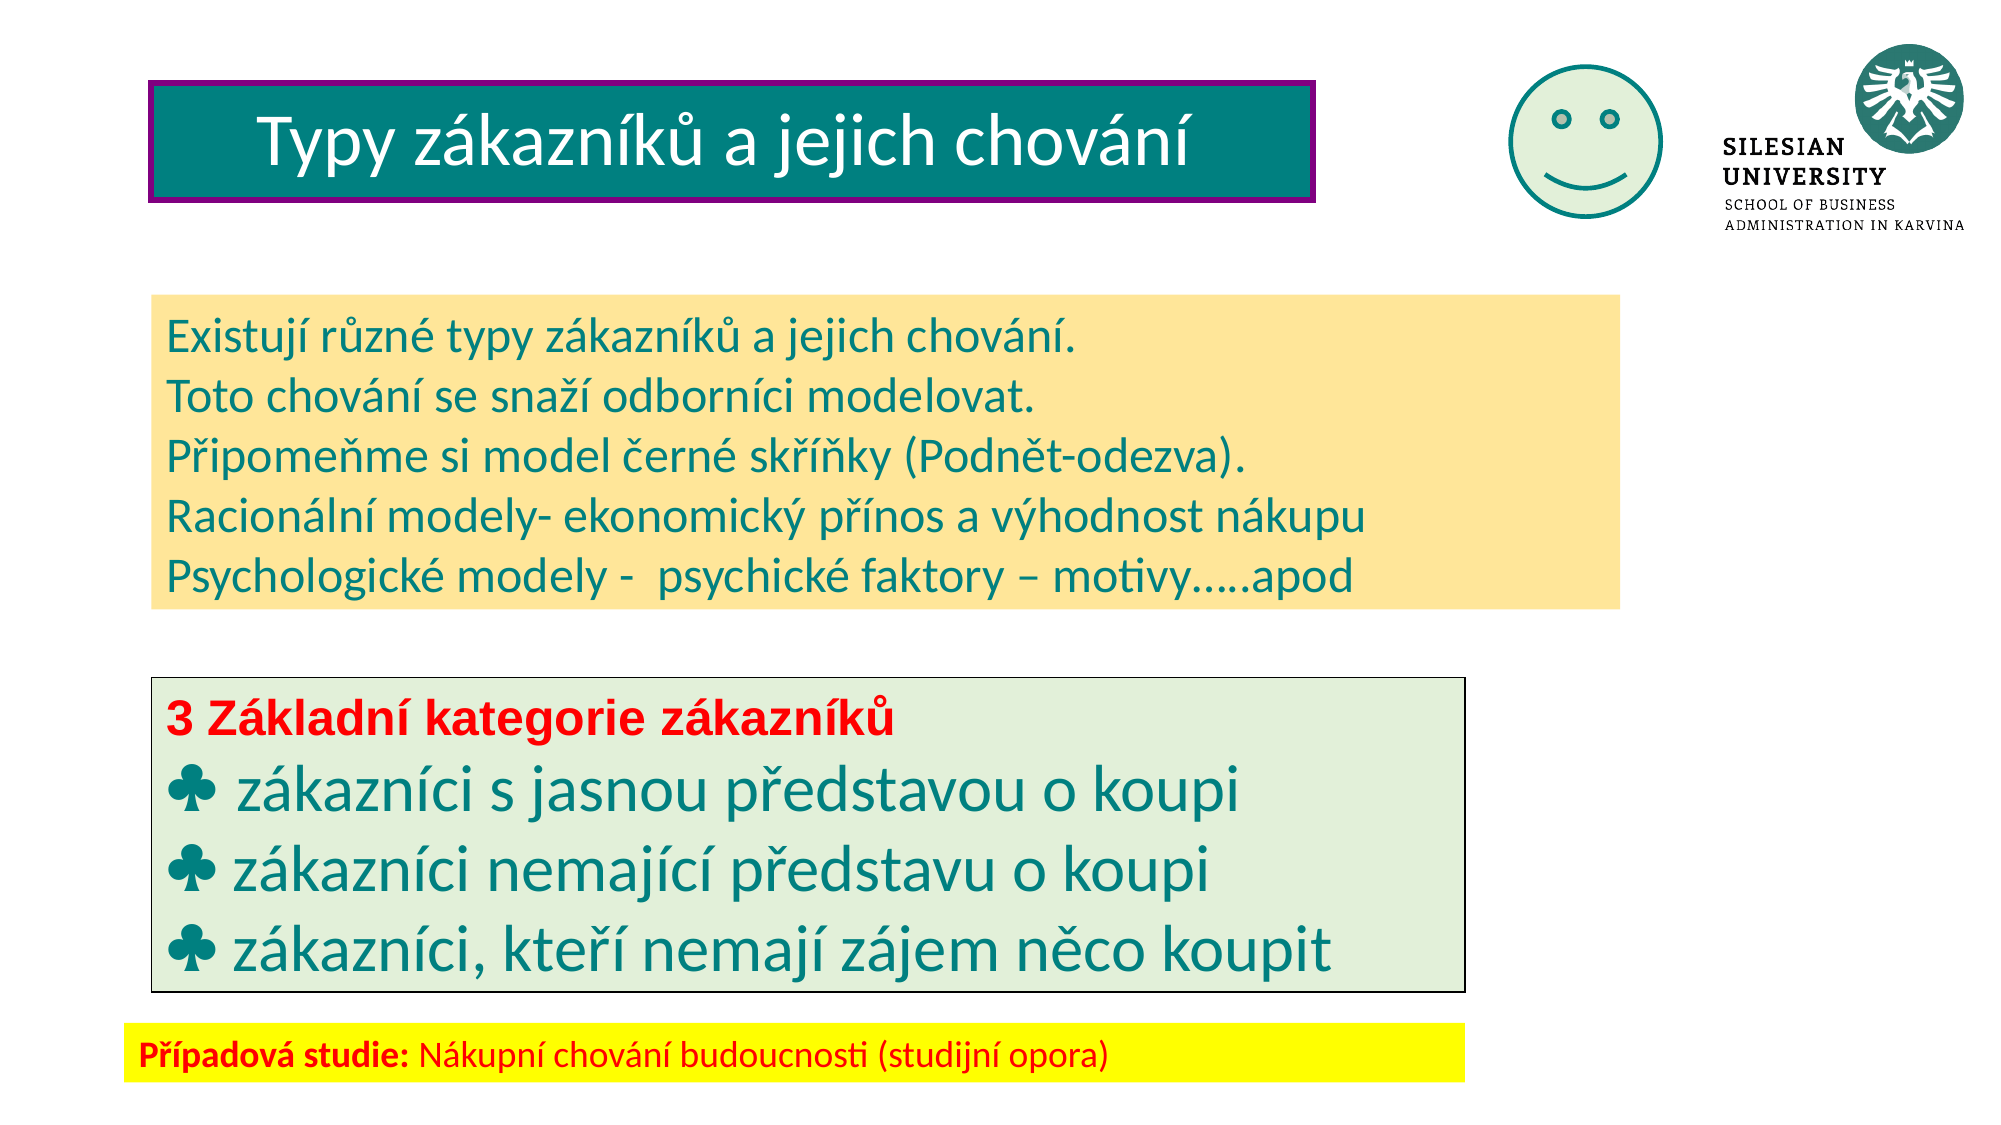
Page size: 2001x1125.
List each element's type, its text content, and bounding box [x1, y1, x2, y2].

text_box Typy zákazníků a jejich chování [151, 83, 1314, 201]
picture [1723, 44, 1964, 230]
text_box [1510, 66, 1661, 217]
text_box Případová studie: Nákupní chování budoucnosti (studijní opora) [124, 1022, 1465, 1083]
text_box 3 Základní kategorie zákazníků  zákazníci s jasnou představou o koupi  zákazníci nemající představu o koupi  zákazníci, kteří nemají zájem něco koupit [151, 677, 1465, 993]
text_box Existují různé typy zákazníků a jejich chování. Toto chování se snaží odborníci modelovat. Připomeňme si model černé skříňky (Podnět-odezva). Racionální modely- ekonomický přínos a výhodnost nákupu Psychologické modely - psychické faktory – motivy…..apod [151, 294, 1621, 610]
